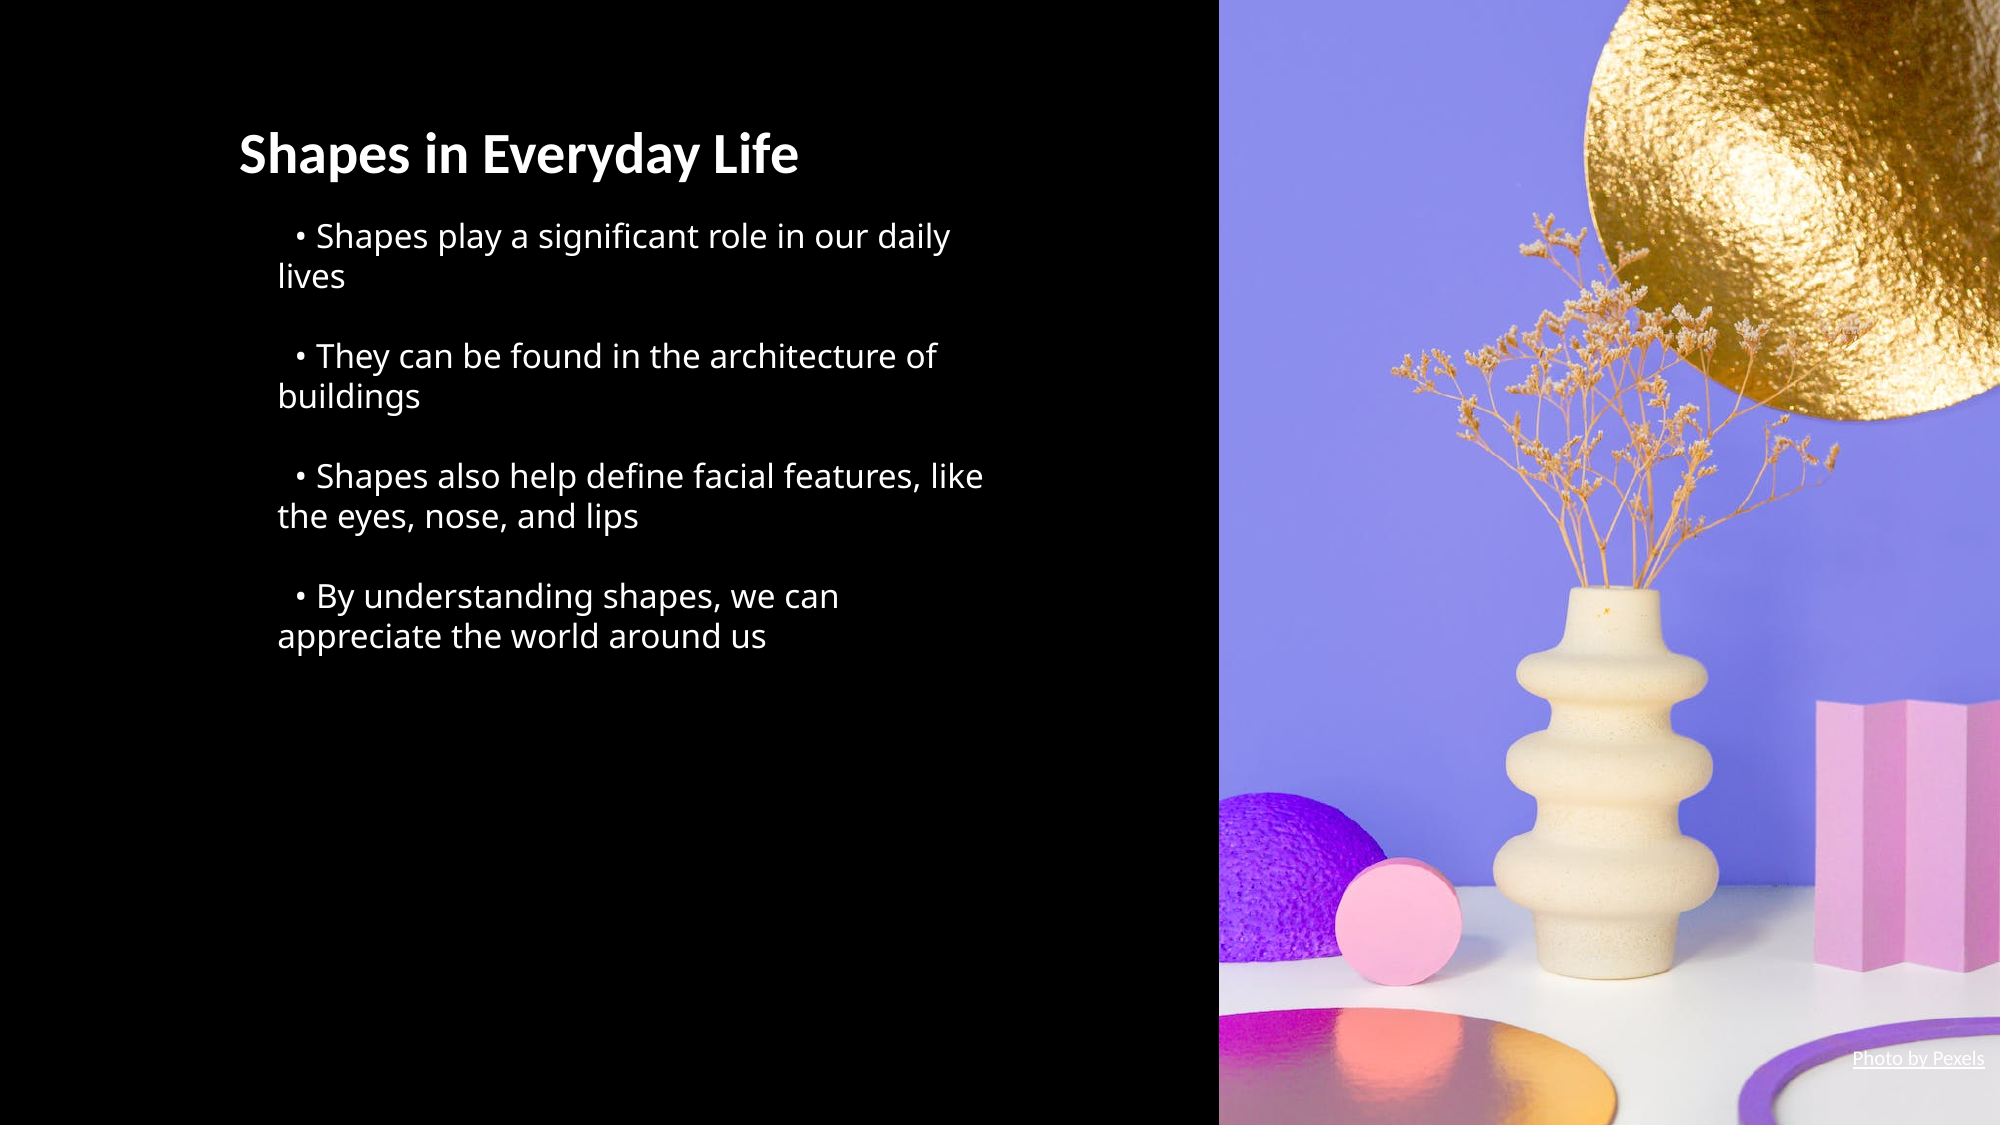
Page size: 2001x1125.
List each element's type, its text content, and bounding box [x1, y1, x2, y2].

text_box • Shapes play a significant role in our daily lives [262, 217, 1013, 293]
text_box Shapes in Everyday Life [225, 112, 1219, 188]
text_box • They can be found in the architecture of buildings [262, 337, 1013, 413]
text_box • Shapes also help define facial features, like the eyes, nose, and lips [262, 457, 1013, 533]
picture [1219, 0, 2000, 1125]
text_box • By understanding shapes, we can appreciate the world around us [262, 577, 1013, 653]
